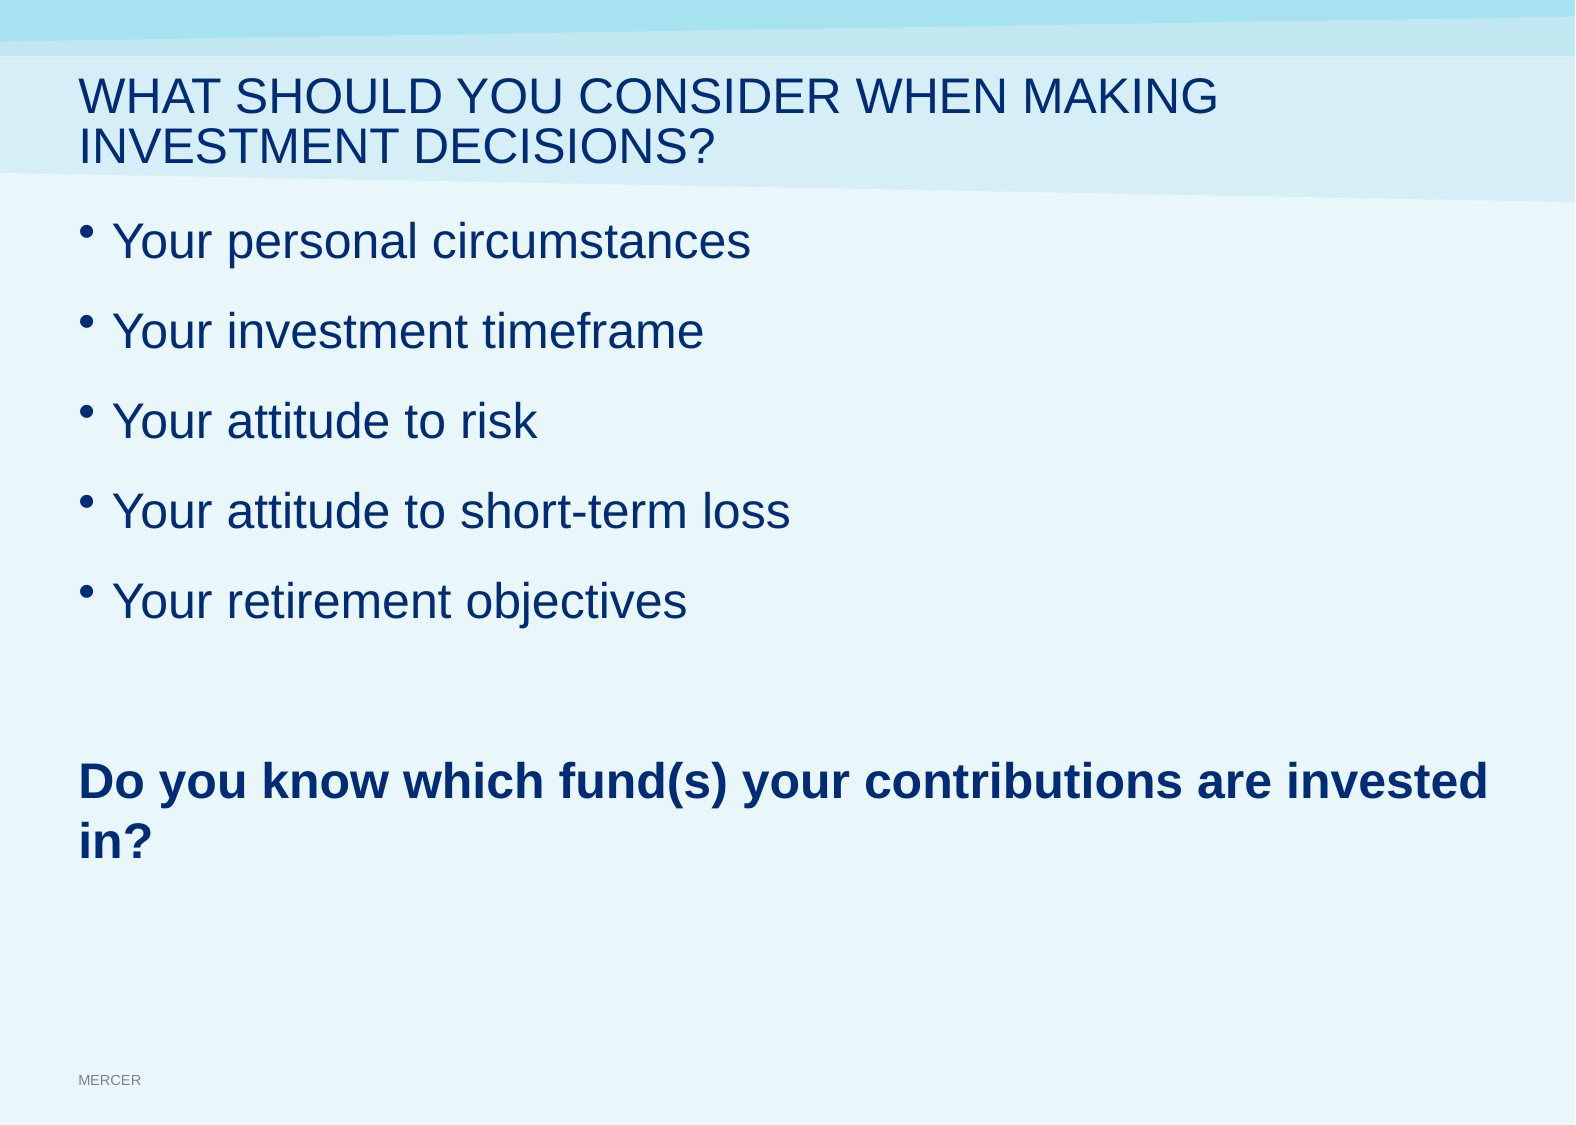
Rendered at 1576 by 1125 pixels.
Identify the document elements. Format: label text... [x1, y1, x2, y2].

list Your personal circumstances Your investment timeframe Your attitude to risk Your attitude to short-term loss Your retirement objectives Do you know which fund(s) your contributions are invested in? [78, 208, 1496, 1024]
title WHAT SHOULD YOU CONSIDER WHEN MAKING INVESTMENT DECISIONS? [78, 66, 1496, 208]
